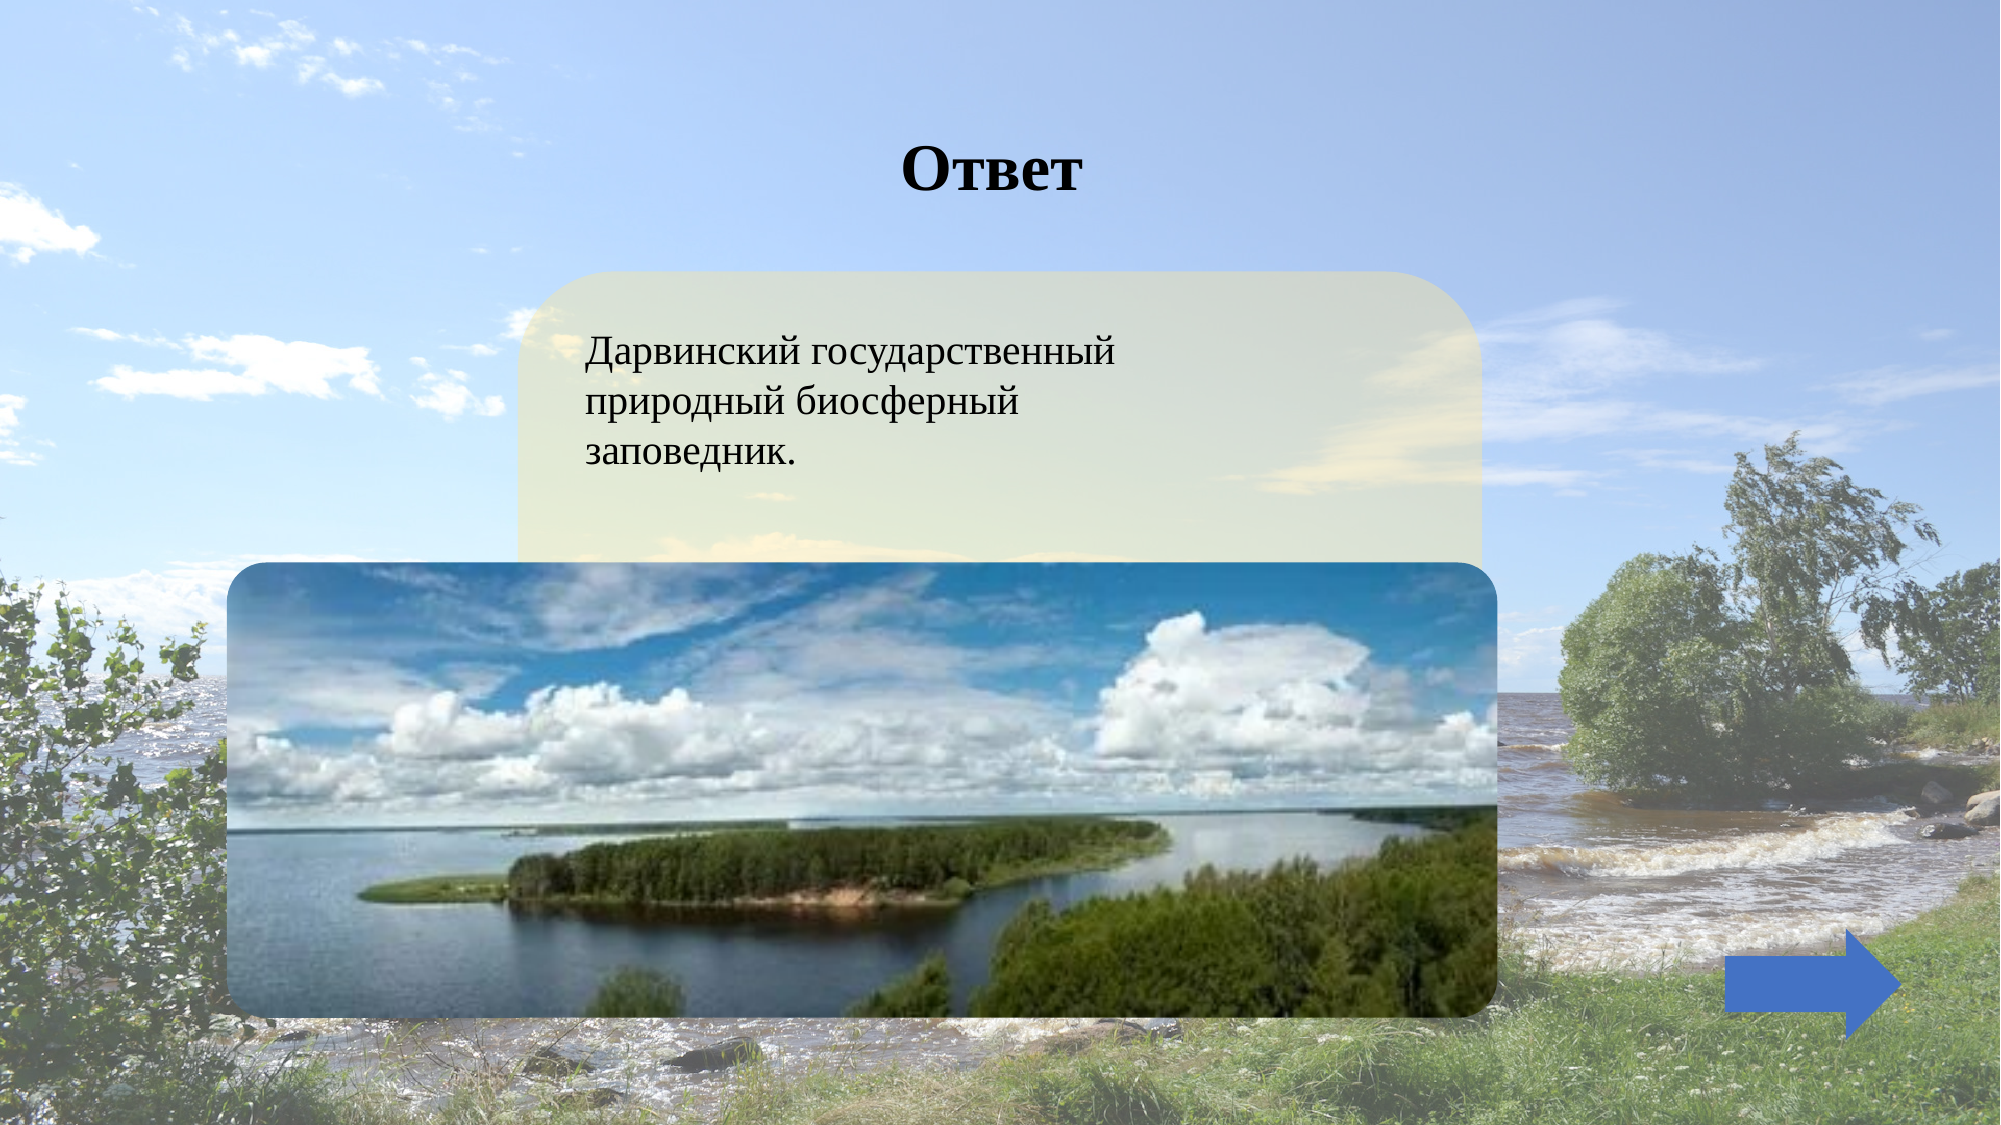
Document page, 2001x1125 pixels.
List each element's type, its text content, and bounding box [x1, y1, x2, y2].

text_box Дарвинский государственный природный биосферный заповедник. [570, 315, 1234, 481]
title Ответ [137, 59, 1863, 278]
picture [226, 562, 1498, 1018]
text_box [1723, 925, 1904, 1043]
text_box [516, 270, 1484, 562]
